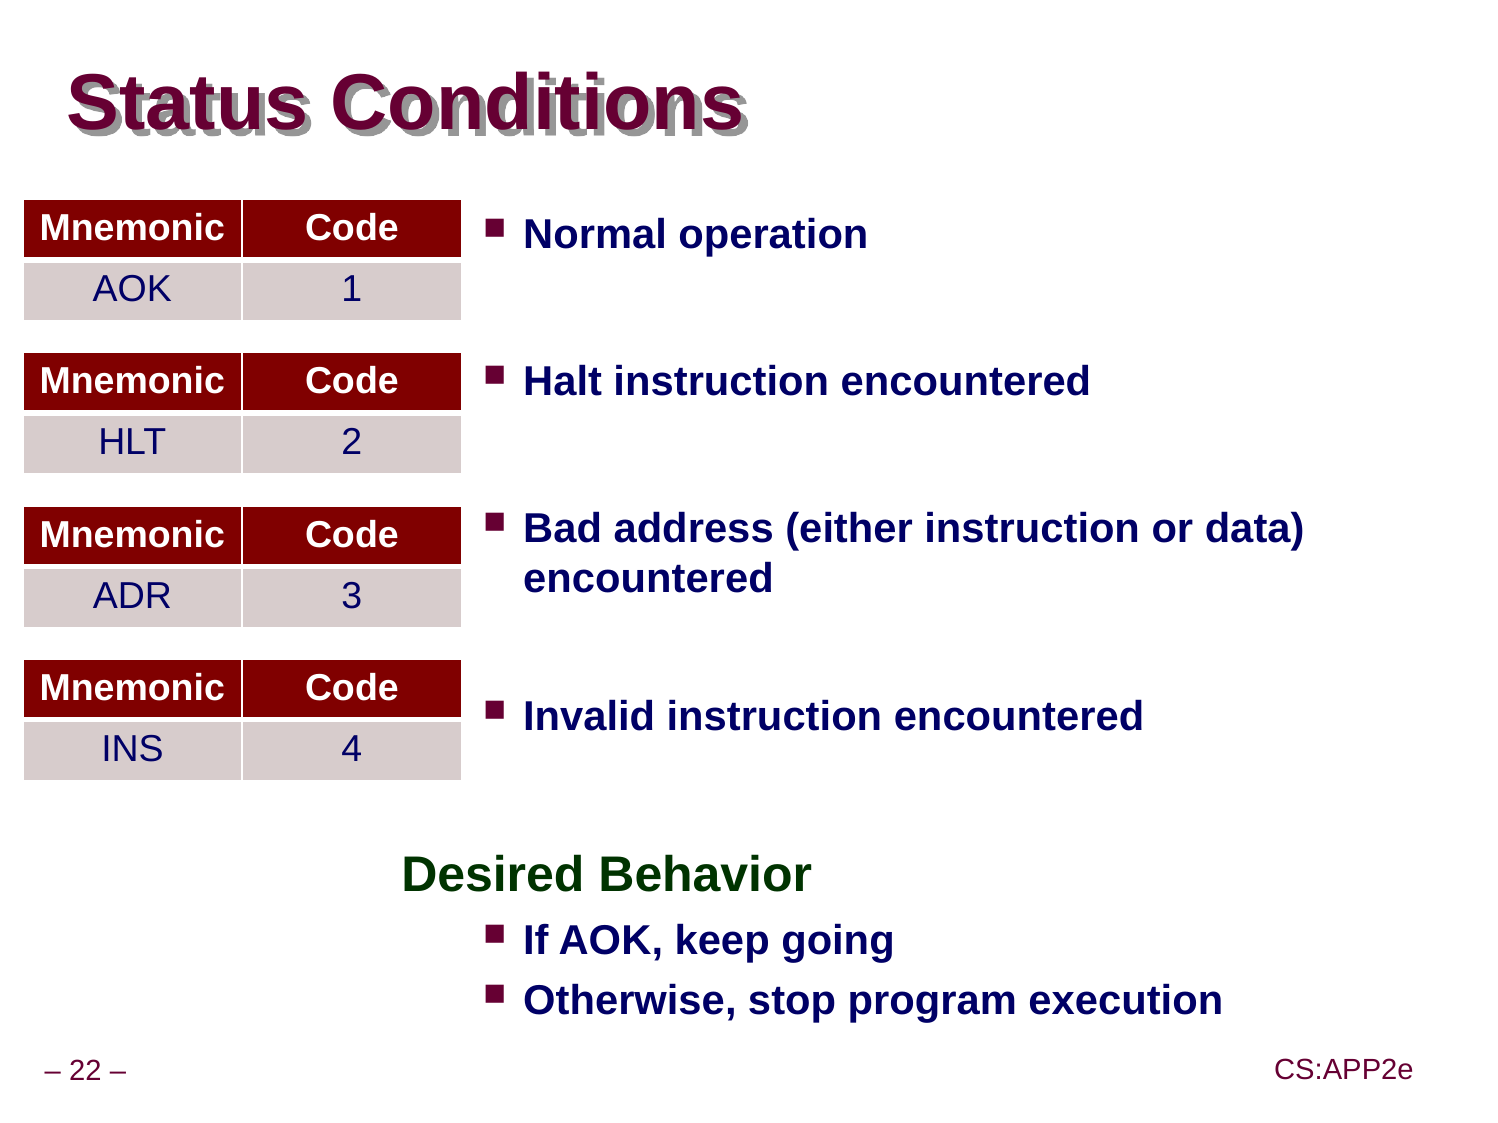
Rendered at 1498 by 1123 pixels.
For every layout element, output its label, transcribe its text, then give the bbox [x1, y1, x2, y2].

list Normal operation Halt instruction encountered Bad address (either instruction or data) encountered Invalid instruction encountered Desired Behavior If AOK, keep going Otherwise, stop program execution [386, 199, 1409, 1056]
table_cell HLT [24, 416, 241, 473]
table_cell AOK [24, 263, 241, 320]
table_header Code [243, 660, 386, 717]
table_cell ADR [24, 569, 241, 627]
title Status Conditions [66, 40, 1495, 169]
table_cell 1 [243, 263, 386, 320]
table_header Mnemonic [24, 660, 241, 717]
table_header Mnemonic [24, 507, 241, 564]
table_header Code [243, 200, 386, 257]
table_header Mnemonic [24, 353, 241, 410]
table_cell 4 [243, 722, 386, 780]
table_cell INS [24, 722, 241, 780]
table_cell 3 [243, 569, 386, 627]
table_header Code [243, 507, 386, 564]
table_header Code [243, 353, 386, 410]
table_cell 2 [243, 416, 386, 473]
table_header Mnemonic [24, 200, 241, 257]
